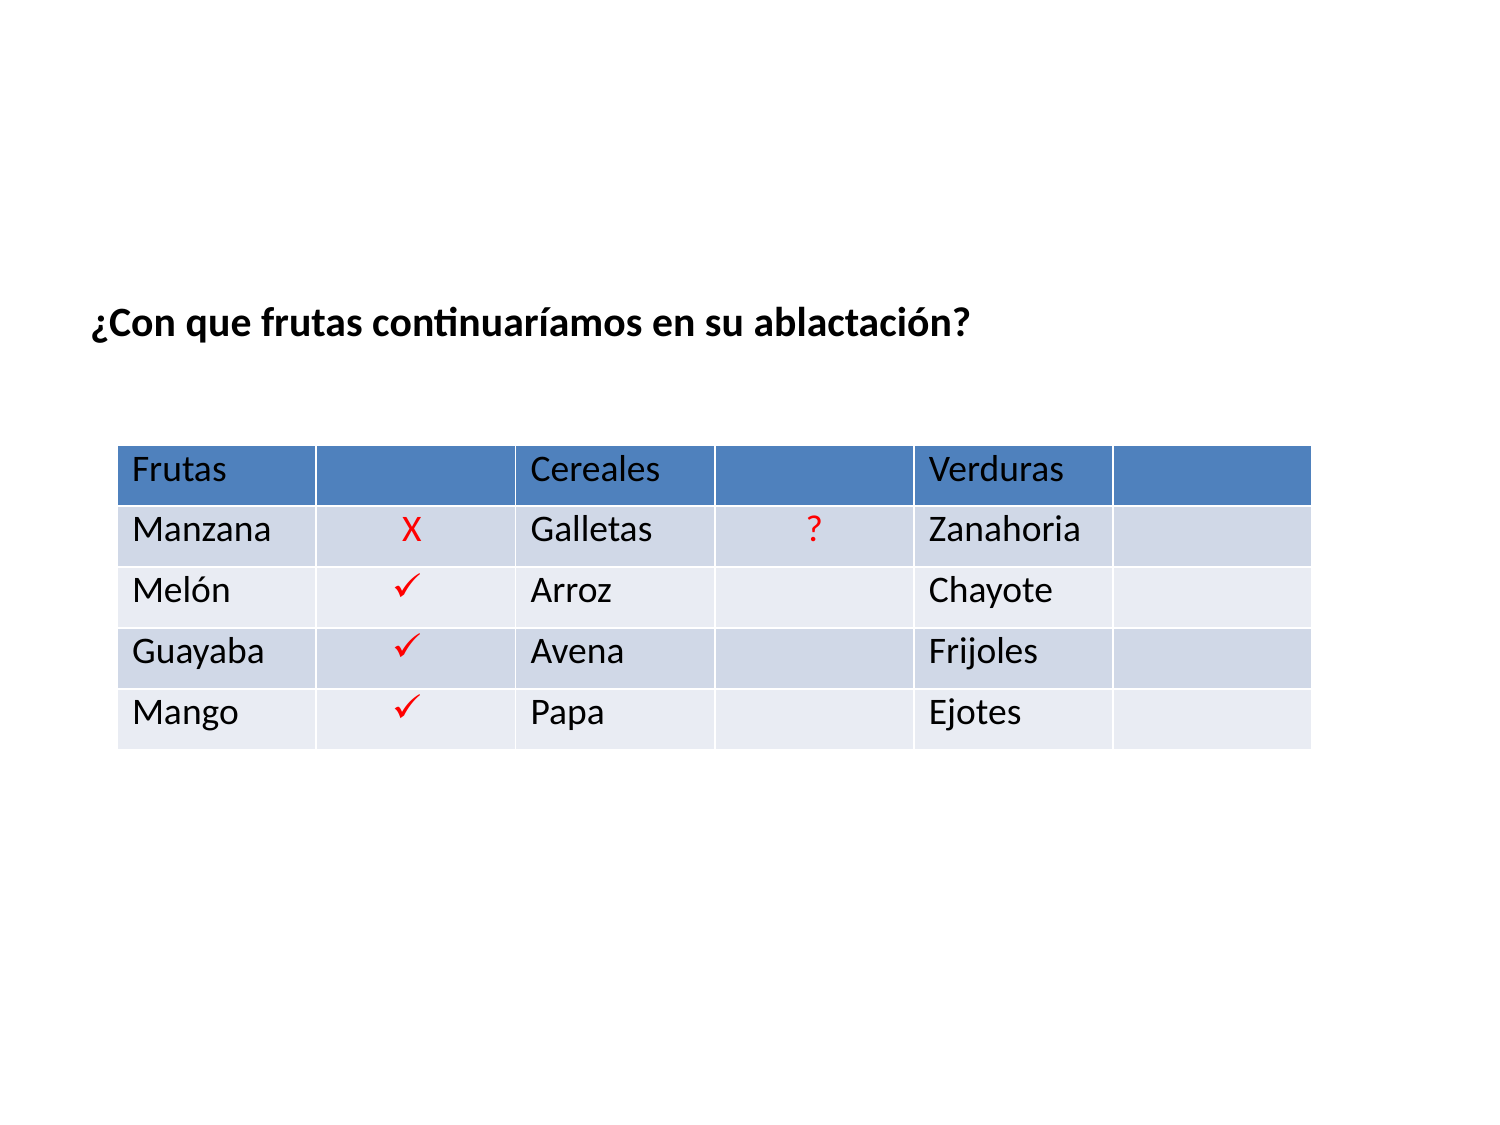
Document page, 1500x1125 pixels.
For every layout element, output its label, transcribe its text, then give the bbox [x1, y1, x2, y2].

table_cell [317, 568, 515, 627]
table_cell [716, 690, 913, 749]
table_cell Zanahoria [915, 507, 1112, 566]
table_cell Frijoles [915, 629, 1112, 688]
table_header [1114, 446, 1311, 505]
table_cell Mango [118, 690, 315, 749]
table_cell X [317, 507, 515, 566]
table_cell [317, 629, 515, 688]
table_cell Avena [516, 629, 714, 688]
table_cell Galletas [516, 507, 714, 566]
table_cell Ejotes [915, 690, 1112, 749]
table_cell Chayote [915, 568, 1112, 627]
table_header Cereales [516, 446, 714, 505]
table_cell [1114, 568, 1311, 627]
table_header Frutas [118, 446, 315, 505]
table_header [317, 446, 515, 505]
table_header [716, 446, 913, 505]
table_cell Arroz [516, 568, 714, 627]
table_cell [317, 690, 515, 749]
table_cell [1114, 629, 1311, 688]
table_cell Manzana [118, 507, 315, 566]
table_cell Guayaba [118, 629, 315, 688]
table_header Verduras [915, 446, 1112, 505]
table_cell [1114, 507, 1311, 566]
table_cell [716, 568, 913, 627]
list ¿Con que frutas continuaríamos en su ablactación? [75, 262, 1425, 1005]
table_cell Melón [118, 568, 315, 627]
table_cell Papa [516, 690, 714, 749]
table_cell ? [716, 507, 913, 566]
table_cell [1114, 690, 1311, 749]
table_cell [716, 629, 913, 688]
